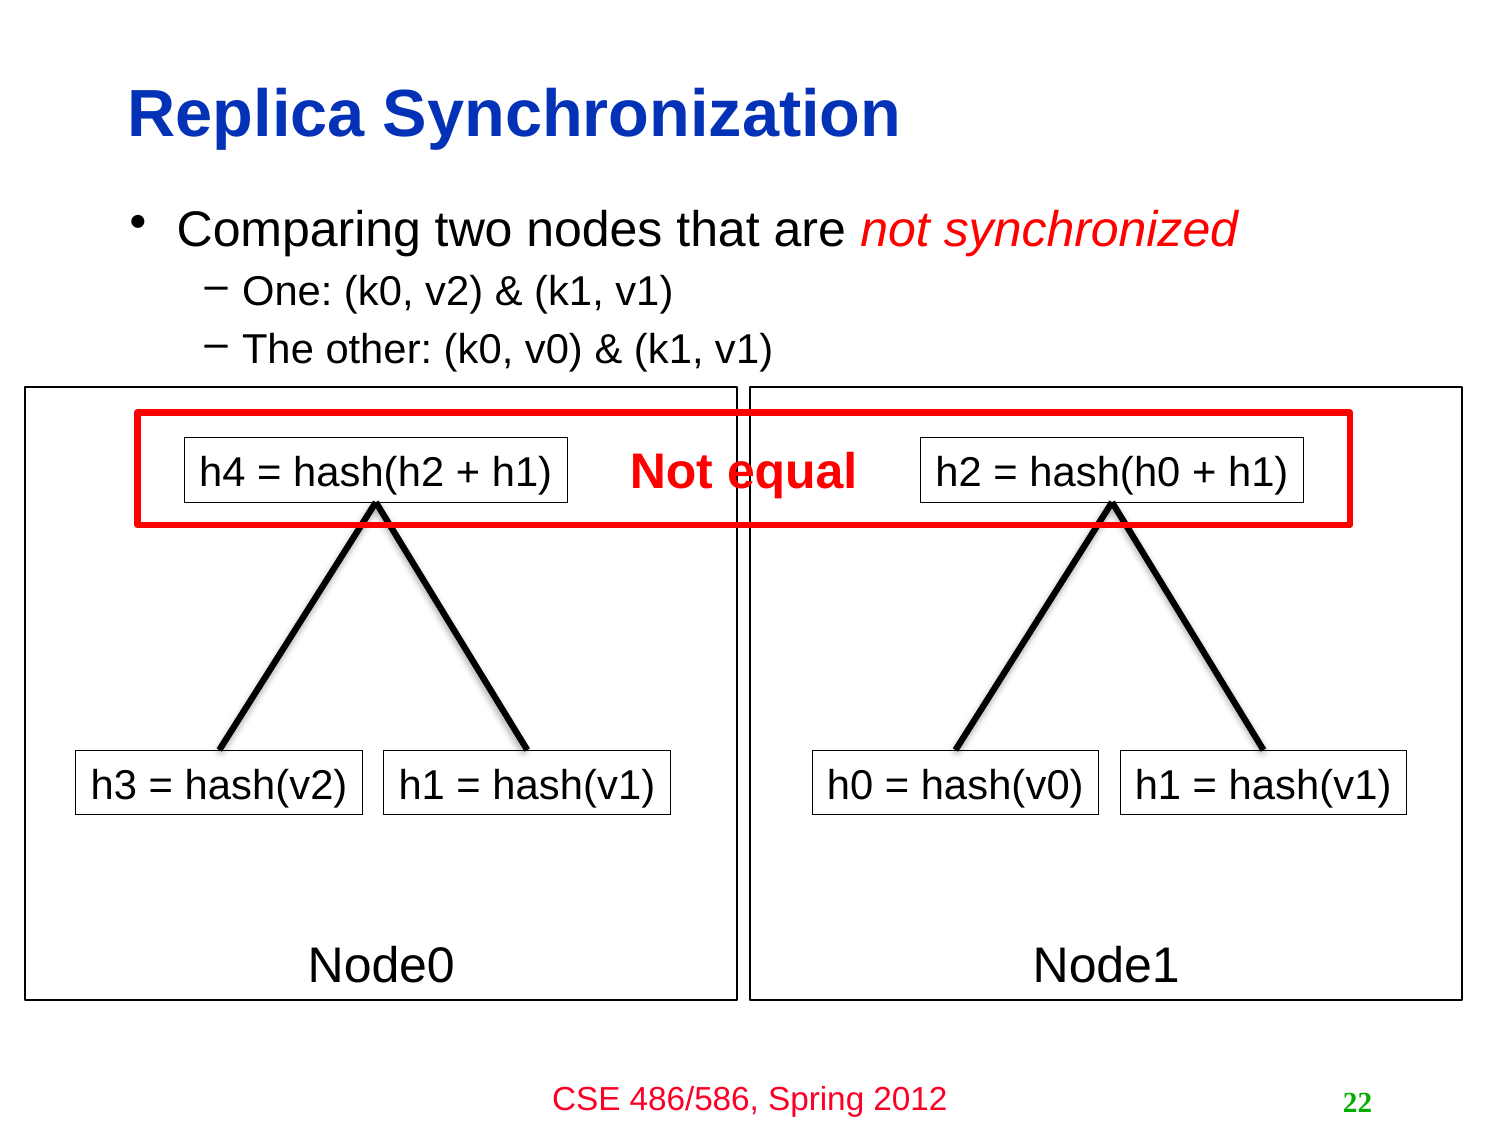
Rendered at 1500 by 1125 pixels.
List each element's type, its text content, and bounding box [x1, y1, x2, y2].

list Comparing two nodes that are not synchronized One: (k0, v2) & (k1, v1) The other: (k0, v0) & (k1, v1) [114, 195, 1376, 412]
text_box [955, 502, 1110, 751]
slide_number 22 [1074, 1076, 1388, 1125]
list Comparing two nodes that are not synchronized One: (k0, v2) & (k1, v1) The other: (k0, v0) & (k1, v1) [114, 525, 1376, 1005]
text_box Node1 [750, 387, 1463, 1000]
text_box Not equal [137, 412, 1350, 525]
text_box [219, 502, 374, 751]
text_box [375, 502, 528, 751]
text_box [1111, 502, 1264, 751]
title Replica Synchronization [112, 53, 1310, 176]
text_box Node0 [24, 387, 738, 1000]
